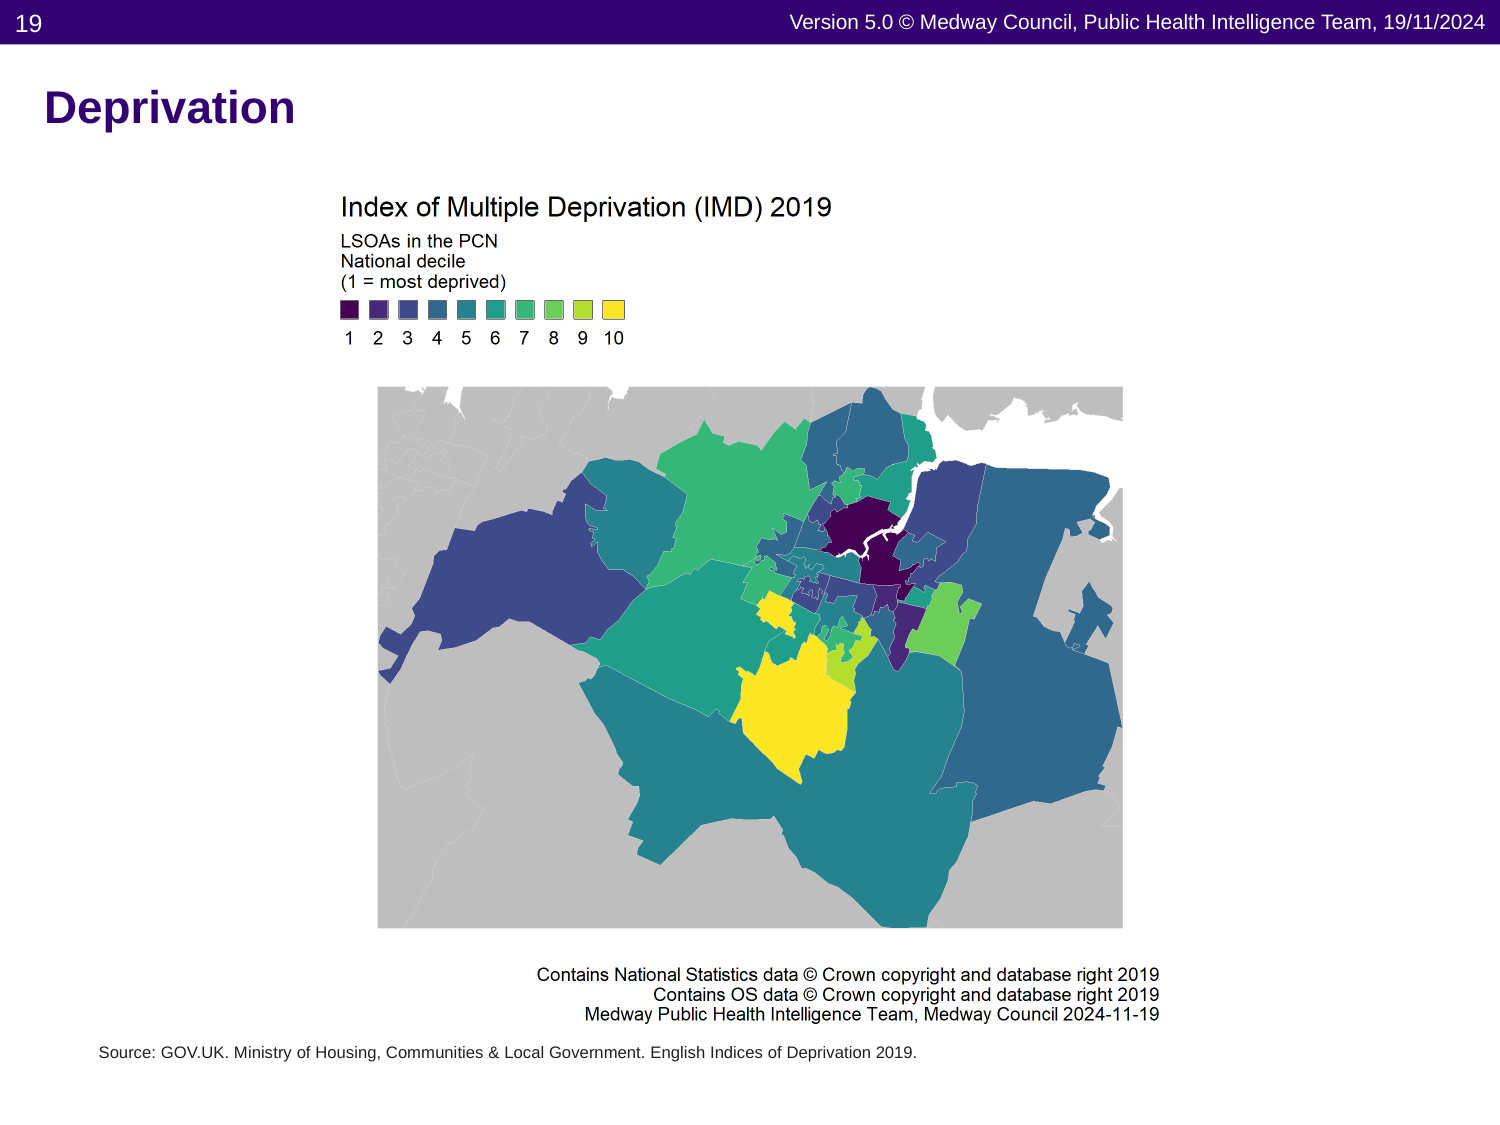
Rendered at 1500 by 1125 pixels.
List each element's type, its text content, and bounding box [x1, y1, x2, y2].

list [64, 184, 1436, 1024]
list 19 [0, 0, 95, 95]
list Version 5.0 © Medway Council, Public Health Intelligence Team, 19/11/2024 [419, 0, 1500, 43]
list Source: GOV.UK. Ministry of Housing, Communities & Local Government. English Indices of Deprivation 2019. [64, 1035, 1436, 1106]
title Deprivation [29, 70, 1471, 138]
